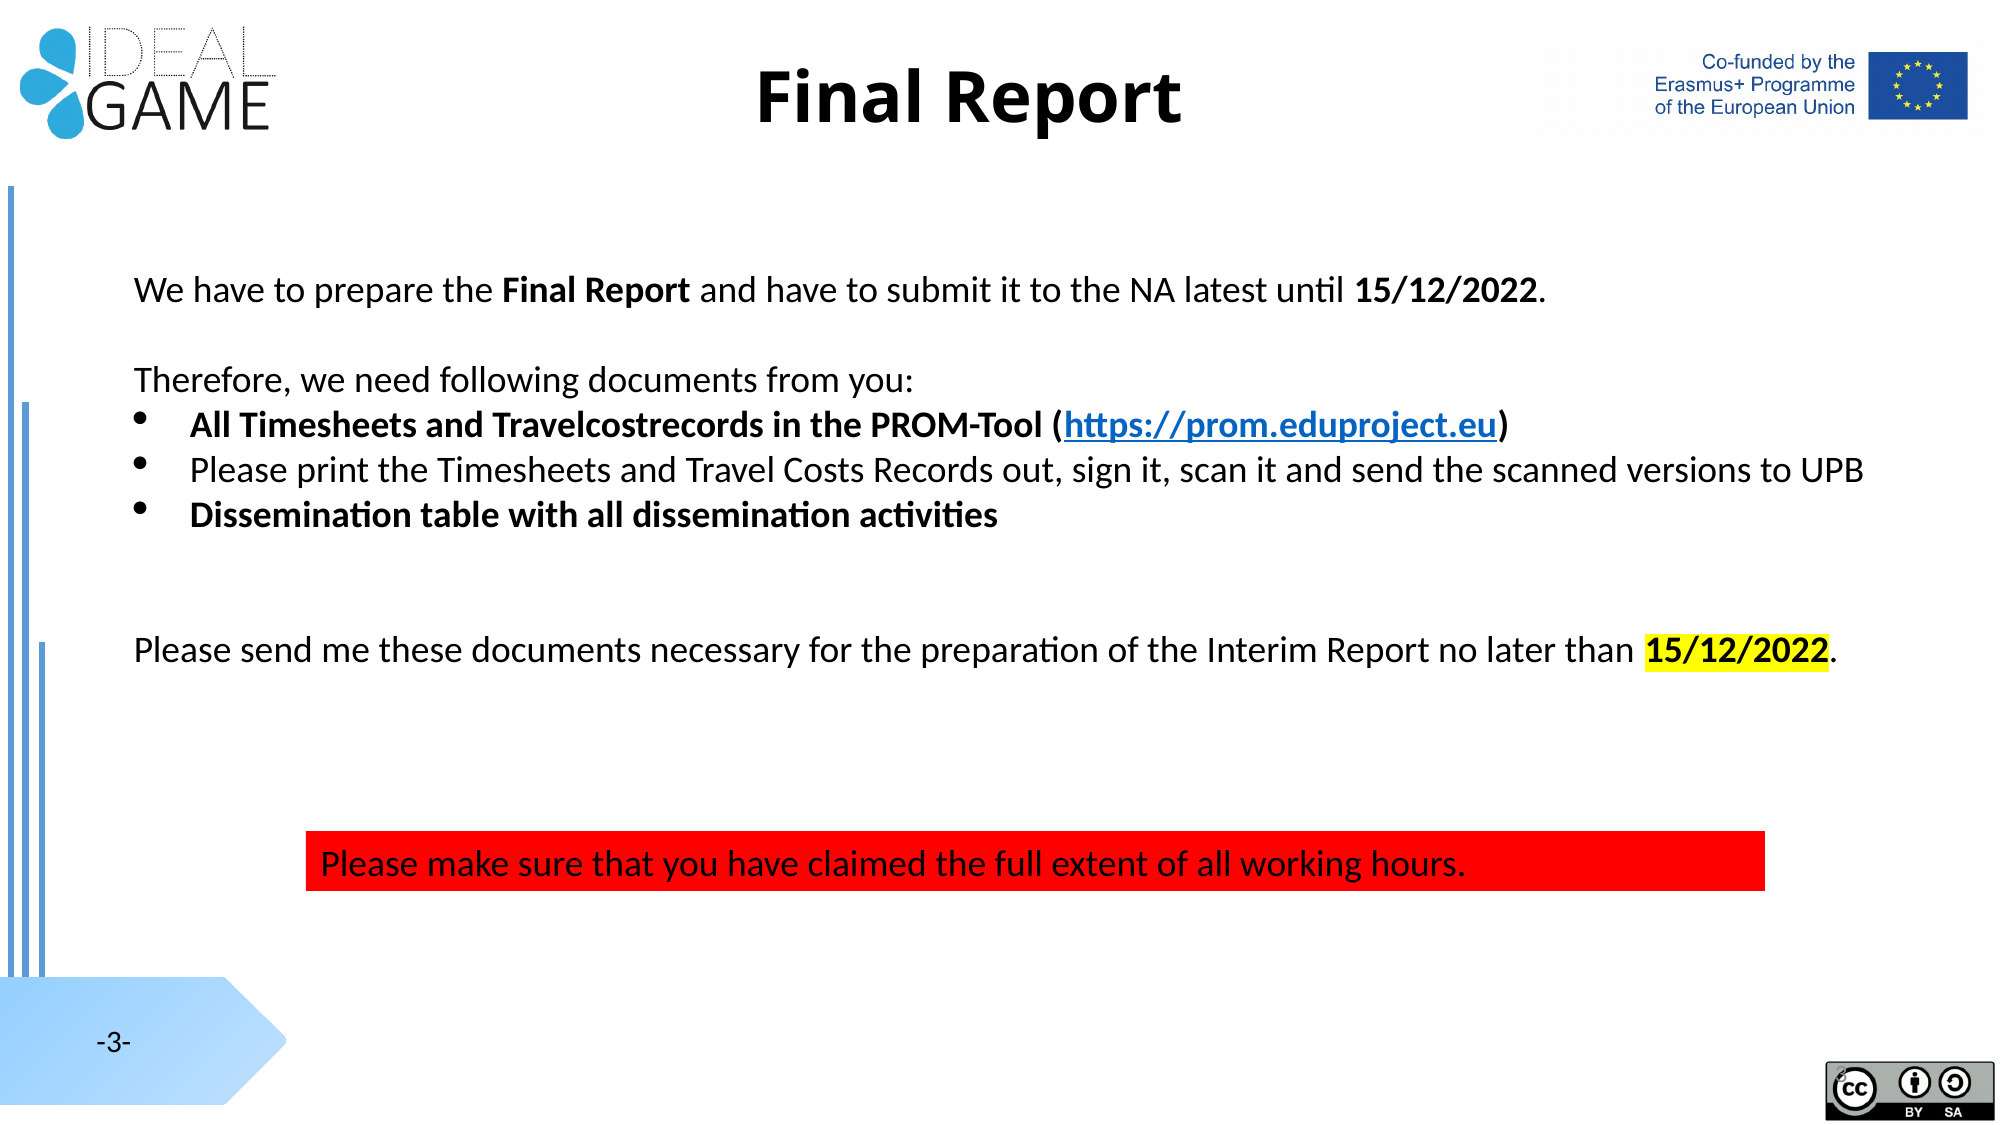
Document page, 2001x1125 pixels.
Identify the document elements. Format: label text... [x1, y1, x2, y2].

title Final Report [305, 18, 1633, 181]
text_box Please make sure that you have claimed the full extent of all working hours. [305, 831, 1765, 891]
picture [1822, 1057, 1997, 1123]
picture [15, 17, 279, 150]
picture [1633, 35, 1983, 136]
slide_number 3 [1412, 1042, 1863, 1103]
text_box We have to prepare the Final Report and have to submit it to the NA latest until 15/12/2022. Therefore, we need following documents from you: All Timesheets and Travelcostrecords in the PROM-Tool (https://prom.eduproject.eu) Please print the Timesheets and Travel Costs Records out, sign it, scan it and send the scanned versions to UPB Dissemination table with all dissemination activities Please send me these documents necessary for the preparation of the Interim Report no later than 15/12/2022. [118, 257, 1930, 678]
